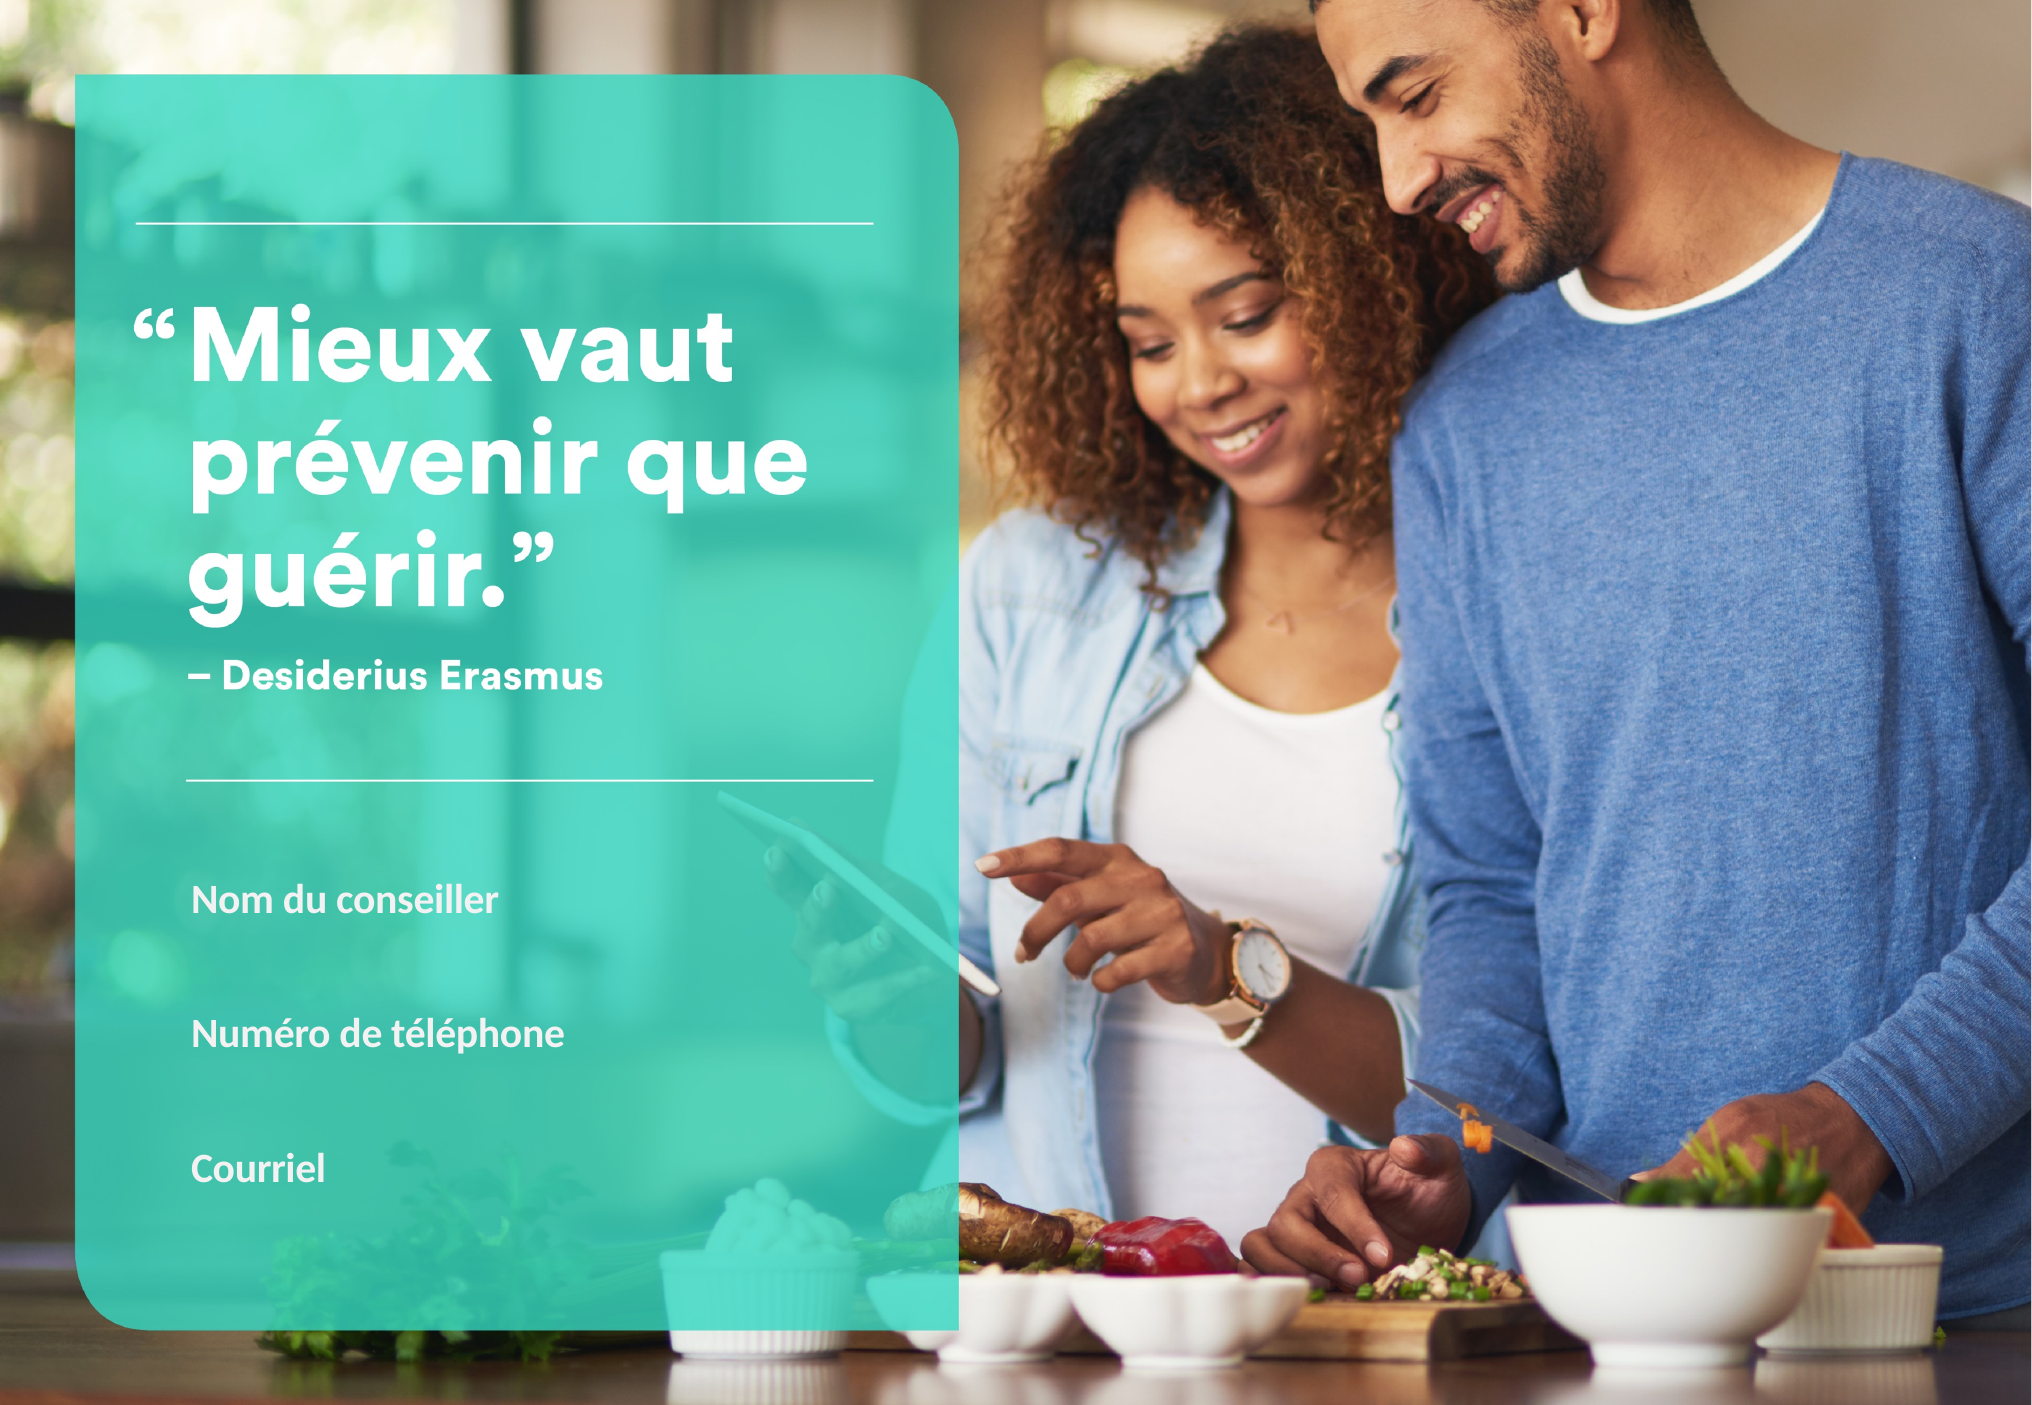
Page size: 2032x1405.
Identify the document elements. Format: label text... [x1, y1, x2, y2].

picture [0, 150, 2032, 1405]
picture [0, 0, 2032, 74]
text_box Nom du conseiller Numéro de téléphone Courriel [165, 789, 816, 1278]
text_box [0, 74, 2032, 150]
